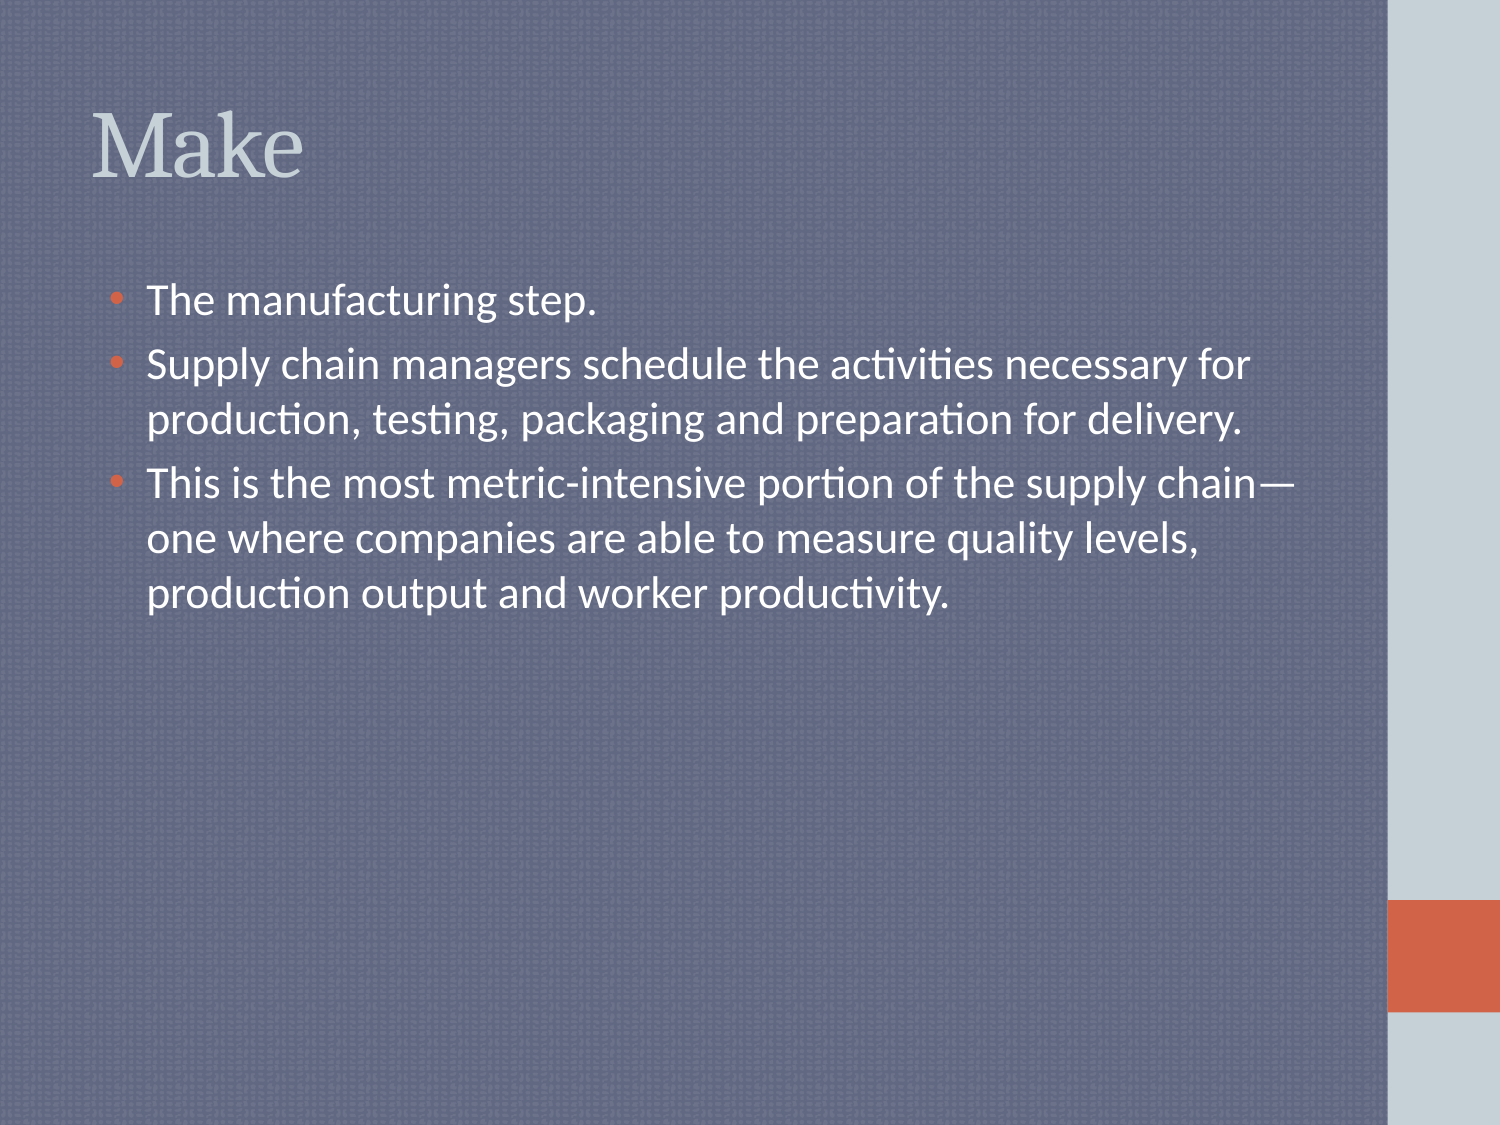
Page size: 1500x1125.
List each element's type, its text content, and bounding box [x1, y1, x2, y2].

title Make [75, 45, 1325, 233]
list The manufacturing step. Supply chain managers schedule the activities necessary for production, testing, packaging and preparation for delivery. This is the most metric-intensive portion of the supply chain—one where companies are able to measure quality levels, production output and worker productivity. [75, 262, 1325, 1050]
